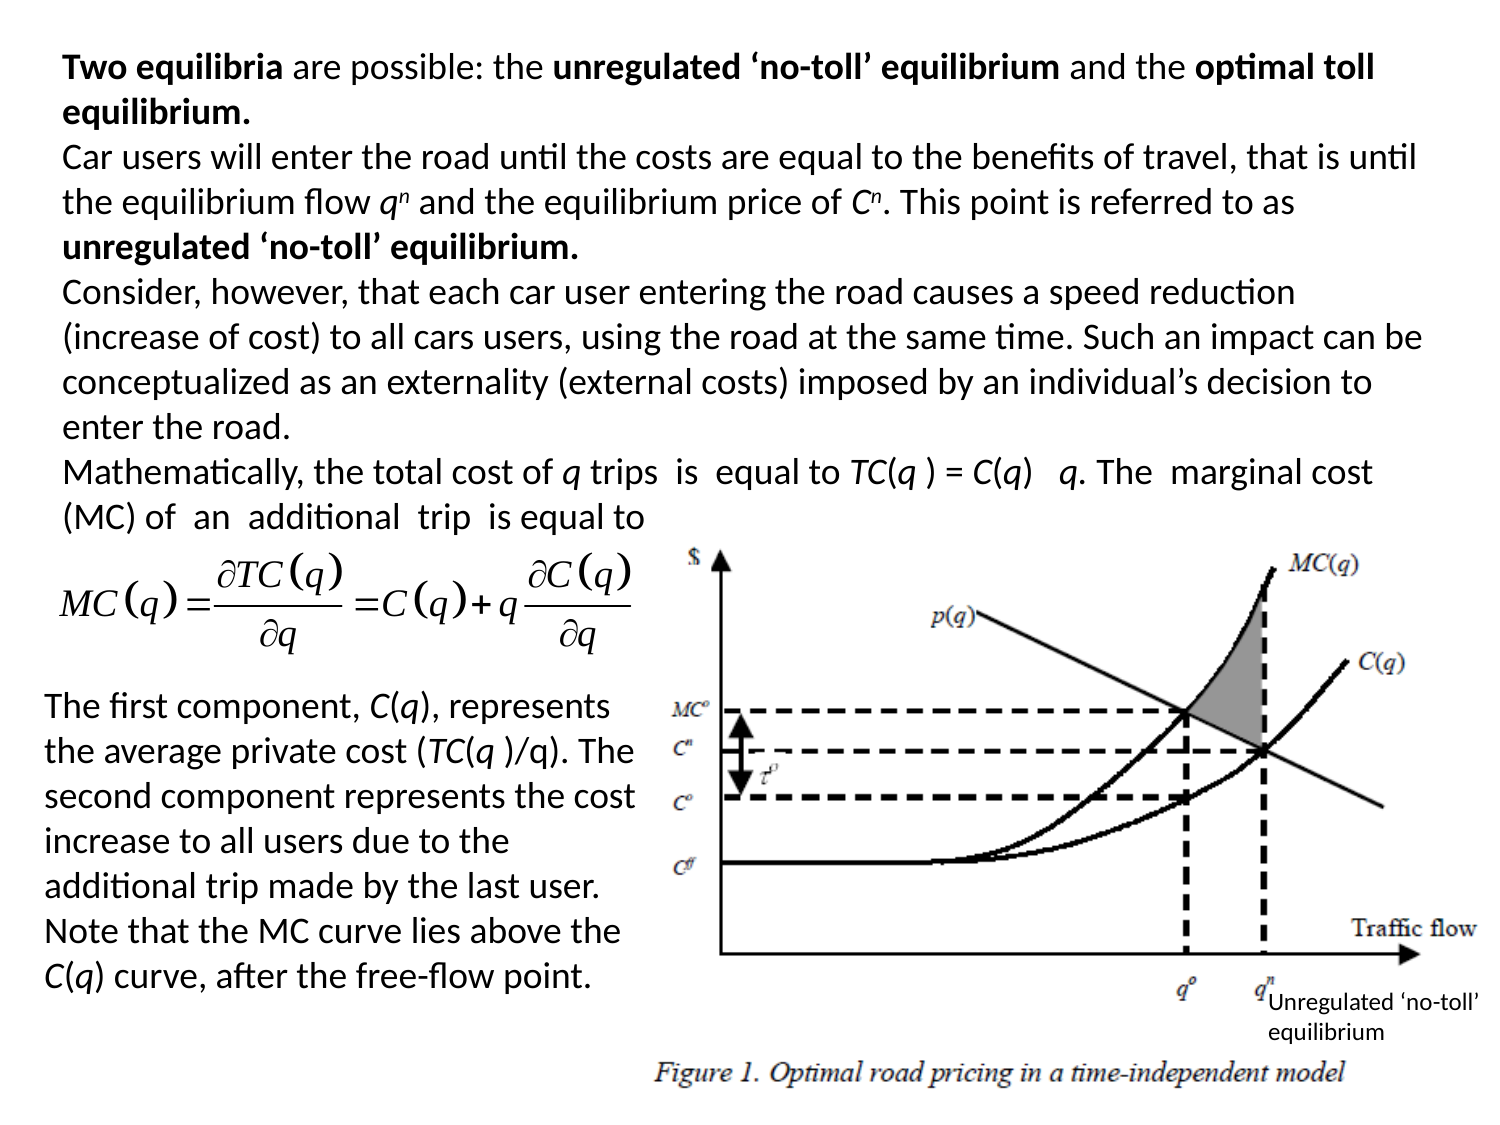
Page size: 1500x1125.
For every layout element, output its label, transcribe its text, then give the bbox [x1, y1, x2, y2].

text_box The first component, C(q), represents the average private cost (TC(q )/q). The second component represents the cost increase to all users due to the additional trip made by the last user. Note that the MC curve lies above the C(q) curve, after the free-flow point. [29, 673, 621, 1048]
text_box Two equilibria are possible: the unregulated ‘no-toll’ equilibrium and the optimal toll equilibrium. Car users will enter the road until the costs are equal to the benefits of travel, that is until the equilibrium flow qn and the equilibrium price of Cn. This point is referred to as unregulated ‘no-toll’ equilibrium. Consider, however, that each car user entering the road causes a speed reduction (increase of cost) to all cars users, using the road at the same time. Such an impact can be conceptualized as an externality (external costs) imposed by an individual’s decision to enter the road. Mathematically, the total cost of q trips is equal to TC(q ) = C(q) q. The marginal cost (MC) of an additional trip is equal to [47, 34, 1459, 545]
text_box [52, 547, 638, 662]
picture [626, 514, 1500, 1107]
